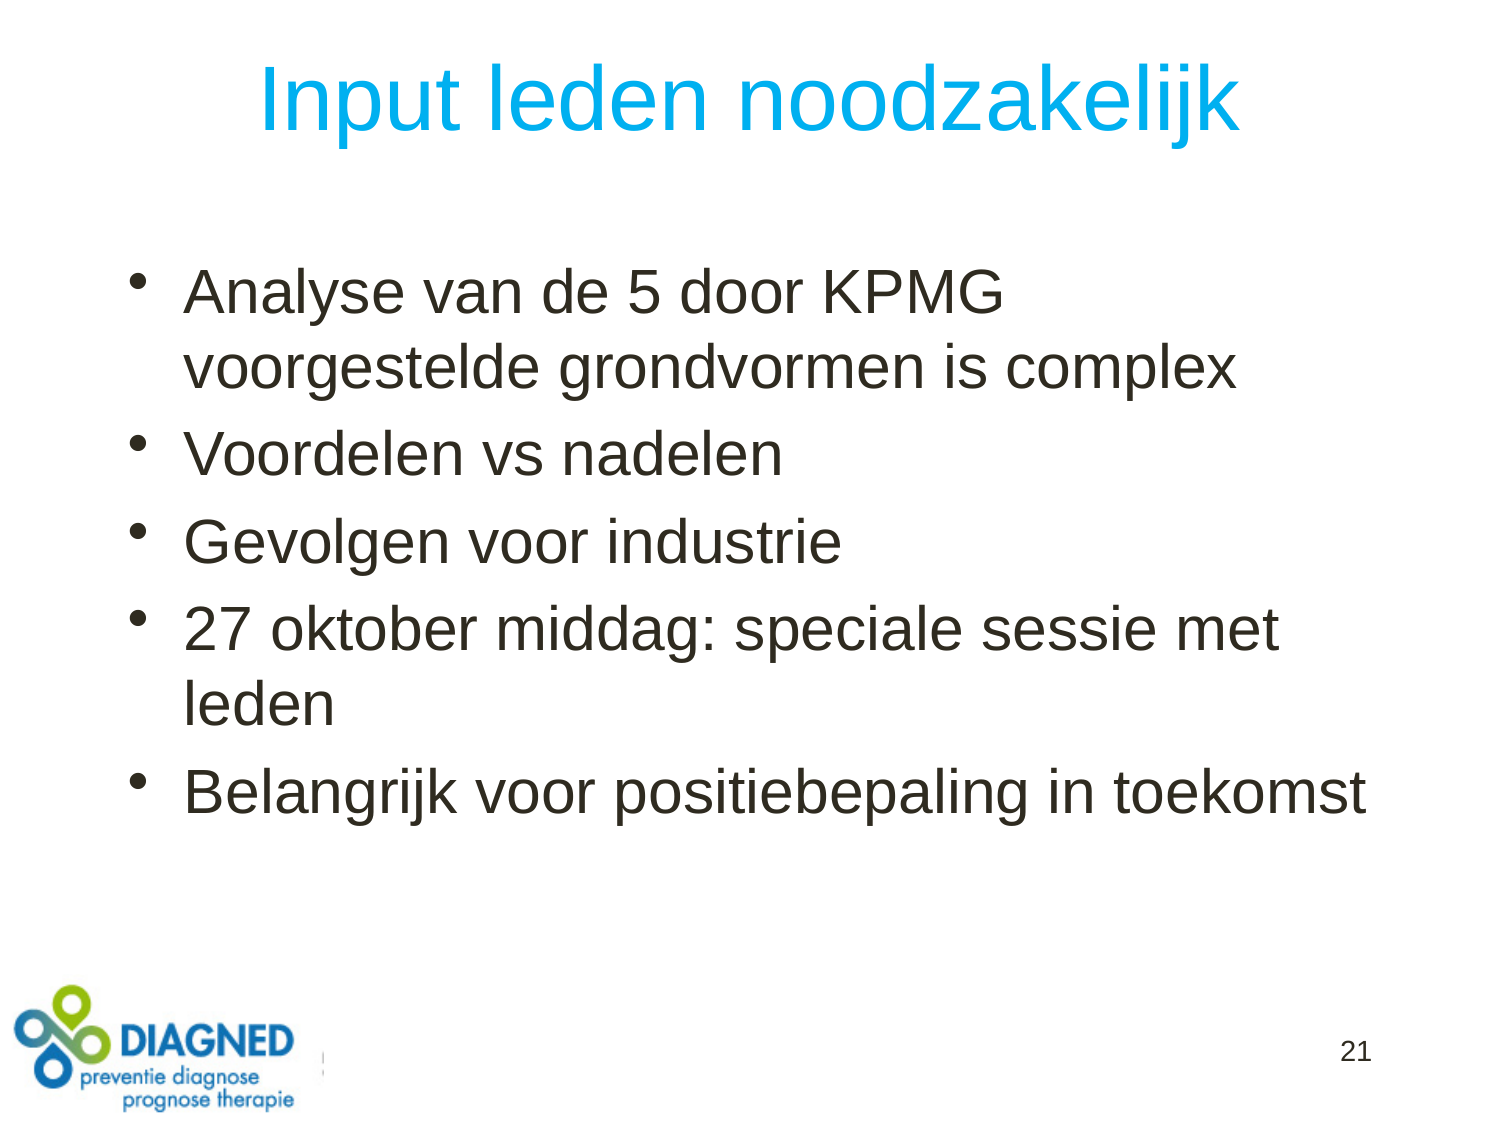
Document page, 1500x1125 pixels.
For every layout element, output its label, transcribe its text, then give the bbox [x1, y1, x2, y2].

picture [0, 974, 324, 1125]
list Analyse van de 5 door KPMG voorgestelde grondvormen is complex Voordelen vs nadelen Gevolgen voor industrie 27 oktober middag: speciale sessie met leden Belangrijk voor positiebepaling in toekomst [112, 243, 1388, 919]
title Input leden noodzakelijk [112, 0, 1388, 188]
slide_number 21 [1074, 1025, 1388, 1100]
